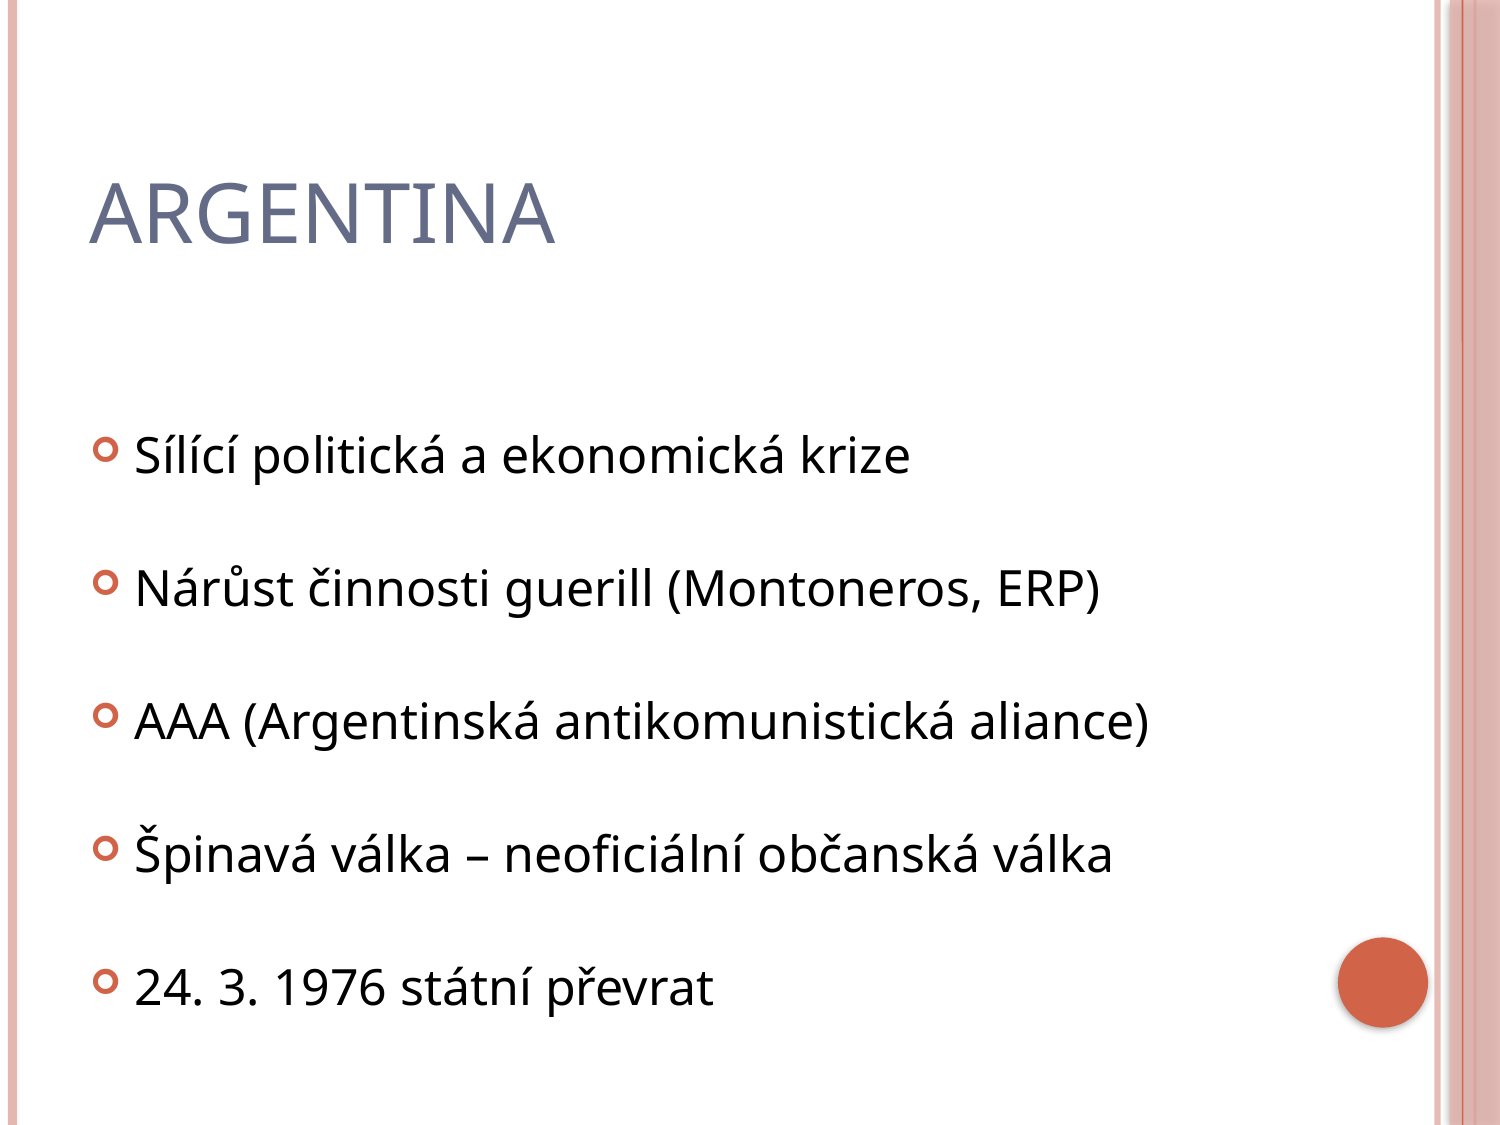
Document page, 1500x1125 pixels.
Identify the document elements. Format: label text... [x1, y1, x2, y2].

list Sílící politická a ekonomická krize Nárůst činnosti guerill (Montoneros, ERP) AAA (Argentinská antikomunistická aliance) Špinavá válka – neoficiální občanská válka 24. 3. 1976 státní převrat [75, 350, 1300, 1062]
title Argentina [75, 45, 1300, 268]
